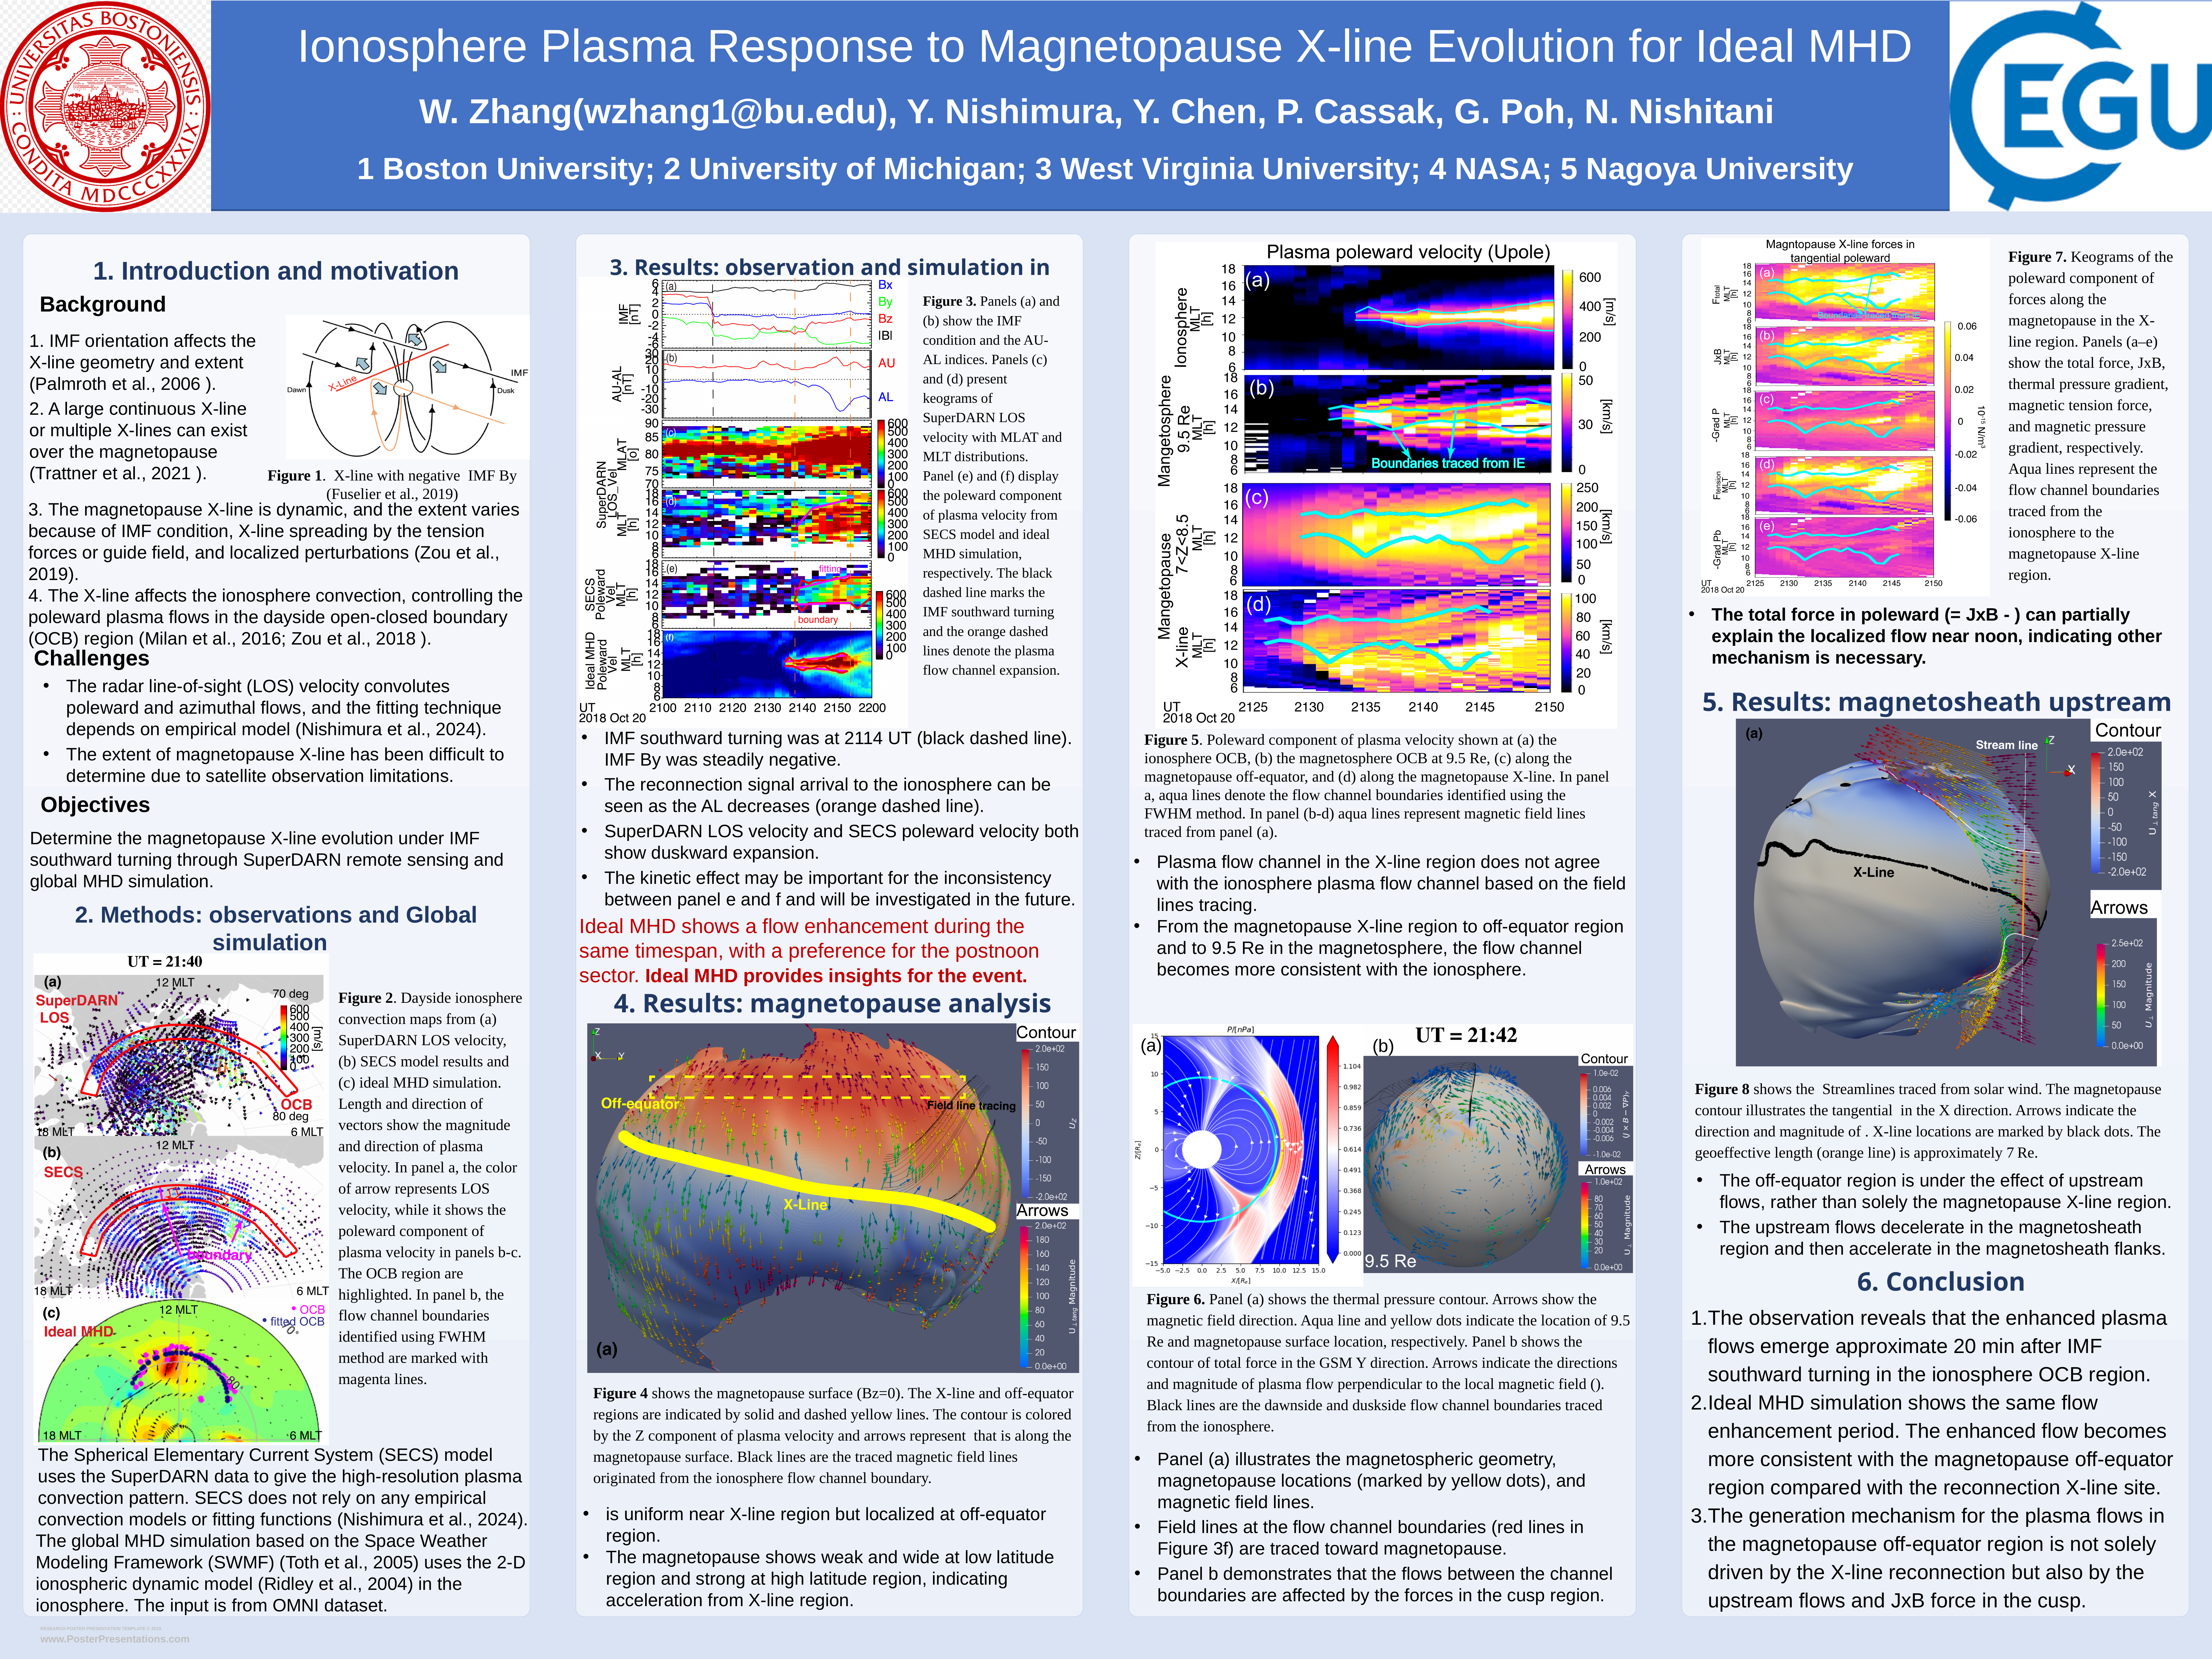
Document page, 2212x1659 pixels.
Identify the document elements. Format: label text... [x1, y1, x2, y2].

list Ionosphere Plasma Response to Magnetopause X-line Evolution for Ideal MHD [213, 13, 1948, 74]
text_box The global MHD simulation based on the Space Weather Modeling Framework (SWMF) (Toth et al., 2005) uses the 2-D ionospheric dynamic model (Ridley et al., 2004) in the ionosphere. The input is from OMNI dataset. [31, 1527, 532, 1618]
picture [579, 277, 908, 728]
text_box Figure 7. Keograms of the poleward component of forces along the magnetopause in the X-line region. Panels (a–e) show the total force, JxB, thermal pressure gradient, magnetic tension force, and magnetic pressure gradient, respectively. Aqua lines represent the flow channel boundaries traced from the ionosphere to the magnetopause X-line region. [1990, 225, 2192, 602]
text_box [1128, 1024, 1650, 1610]
text_box The Spherical Elementary Current System (SECS) model uses the SuperDARN data to give the high-resolution plasma convection pattern. SECS does not rely on any empirical convection models or fitting functions (Nishimura et al., 2024). [25, 1430, 547, 1542]
text_box Determine the magnetopause X-line evolution under IMF southward turning through SuperDARN remote sensing and global MHD simulation. [25, 824, 529, 893]
text_box The radar line-of-sight (LOS) velocity convolutes poleward and azimuthal flows, and the fitting technique depends on empirical model (Nishimura et al., 2024). The extent of magnetopause X-line has been difficult to determine due to satellite observation limitations. [25, 656, 532, 804]
text_box 1. IMF orientation affects the X-line geometry and extent (Palmroth et al., 2006 ). 2. A large continuous X-line or multiple X-lines can exist over the magnetopause (Trattner et al., 2021 ). [25, 329, 269, 474]
list 3. Results: observation and simulation in Ionosphere. [577, 251, 1084, 282]
text_box Figure 2. Dayside ionosphere convection maps from (a) SuperDARN LOS velocity, (b) SECS model results and (c) ideal MHD simulation. Length and direction of vectors show the magnitude and direction of plasma velocity. In panel a, the color of arrow represents LOS velocity, while it shows the poleward component of plasma velocity in panels b-c. The OCB region are highlighted. In panel b, the flow channel boundaries identified using FWHM method are marked with magenta lines. [330, 966, 543, 1406]
text_box 2. Methods: observations and Global simulation [23, 897, 530, 957]
list 1. Introduction and motivation [23, 252, 530, 288]
list Figure 3. Panels (a) and (b) show the IMF condition and the AU-AL indices. Panels (c) and (d) present keograms of SuperDARN LOS velocity with MLAT and MLT distributions. Panel (e) and (f) display the poleward component of plasma velocity from SECS model and ideal MHD simulation, respectively. The black dashed line marks the IMF southward turning and the orange dashed lines denote the plasma flow channel expansion. [904, 271, 1081, 699]
text_box Objectives [22, 777, 529, 830]
picture [285, 315, 530, 460]
picture [1949, 1, 2212, 211]
picture [0, 0, 211, 213]
text_box Background [21, 277, 528, 329]
picture [33, 953, 329, 1445]
list 1 Boston University; 2 University of Michigan; 3 West Virginia University; 4 NASA; 5 Nagoya University [213, 146, 1948, 188]
text_box 3. The magnetopause X-line is dynamic, and the extent varies because of IMF condition, X-line spreading by the tension forces or guide field, and localized perturbations (Zou et al., 2019). 4. The X-line affects the ionosphere convection, controlling the poleward plasma flows in the dayside open-closed boundary (OCB) region (Milan et al., 2016; Zou et al., 2018 ). [24, 474, 529, 656]
picture [1133, 1024, 1364, 1287]
text_box 6. Conclusion [1688, 1263, 2195, 1298]
text_box IMF southward turning was at 2114 UT (black dashed line). IMF By was steadily negative. The reconnection signal arrival to the ionosphere can be seen as the AL decreases (orange dashed line). SuperDARN LOS velocity and SECS poleward velocity both show duskward expansion. The kinetic effect may be important for the inconsistency between panel e and f and will be investigated in the future. [577, 724, 1096, 911]
list 4. Results: magnetopause analysis [579, 985, 1087, 1021]
text_box Challenges [15, 631, 523, 683]
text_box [1126, 242, 1637, 983]
list The off-equator region is under the effect of upstream flows, rather than solely the magnetopause X-line region. The upstream flows decelerate in the magnetosheath region and then accelerate in the magnetosheath flanks. [1678, 1150, 2209, 1279]
text_box The observation reveals that the enhanced plasma flows emerge approximate 20 min after IMF southward turning in the ionosphere OCB region. Ideal MHD simulation shows the same flow enhancement period. The enhanced flow becomes more consistent with the magnetopause off-equator region compared with the reconnection X-line site. The generation mechanism for the plasma flows in the magnetopause off-equator region is not solely driven by the X-line reconnection but also by the upstream flows and JxB force in the cusp. [1686, 1298, 2192, 1614]
picture [1735, 719, 2162, 1067]
list 5. Results: magnetosheath upstream condition [1684, 683, 2191, 719]
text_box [575, 1023, 1103, 1614]
text_box Figure 1. X-line with negative IMF By (Fuselier et al., 2019) [255, 463, 529, 504]
picture [1701, 238, 1990, 596]
text_box Ideal MHD shows a flow enhancement during the same timespan, with a preference for the postnoon sector. Ideal MHD provides insights for the event. [575, 910, 1083, 989]
